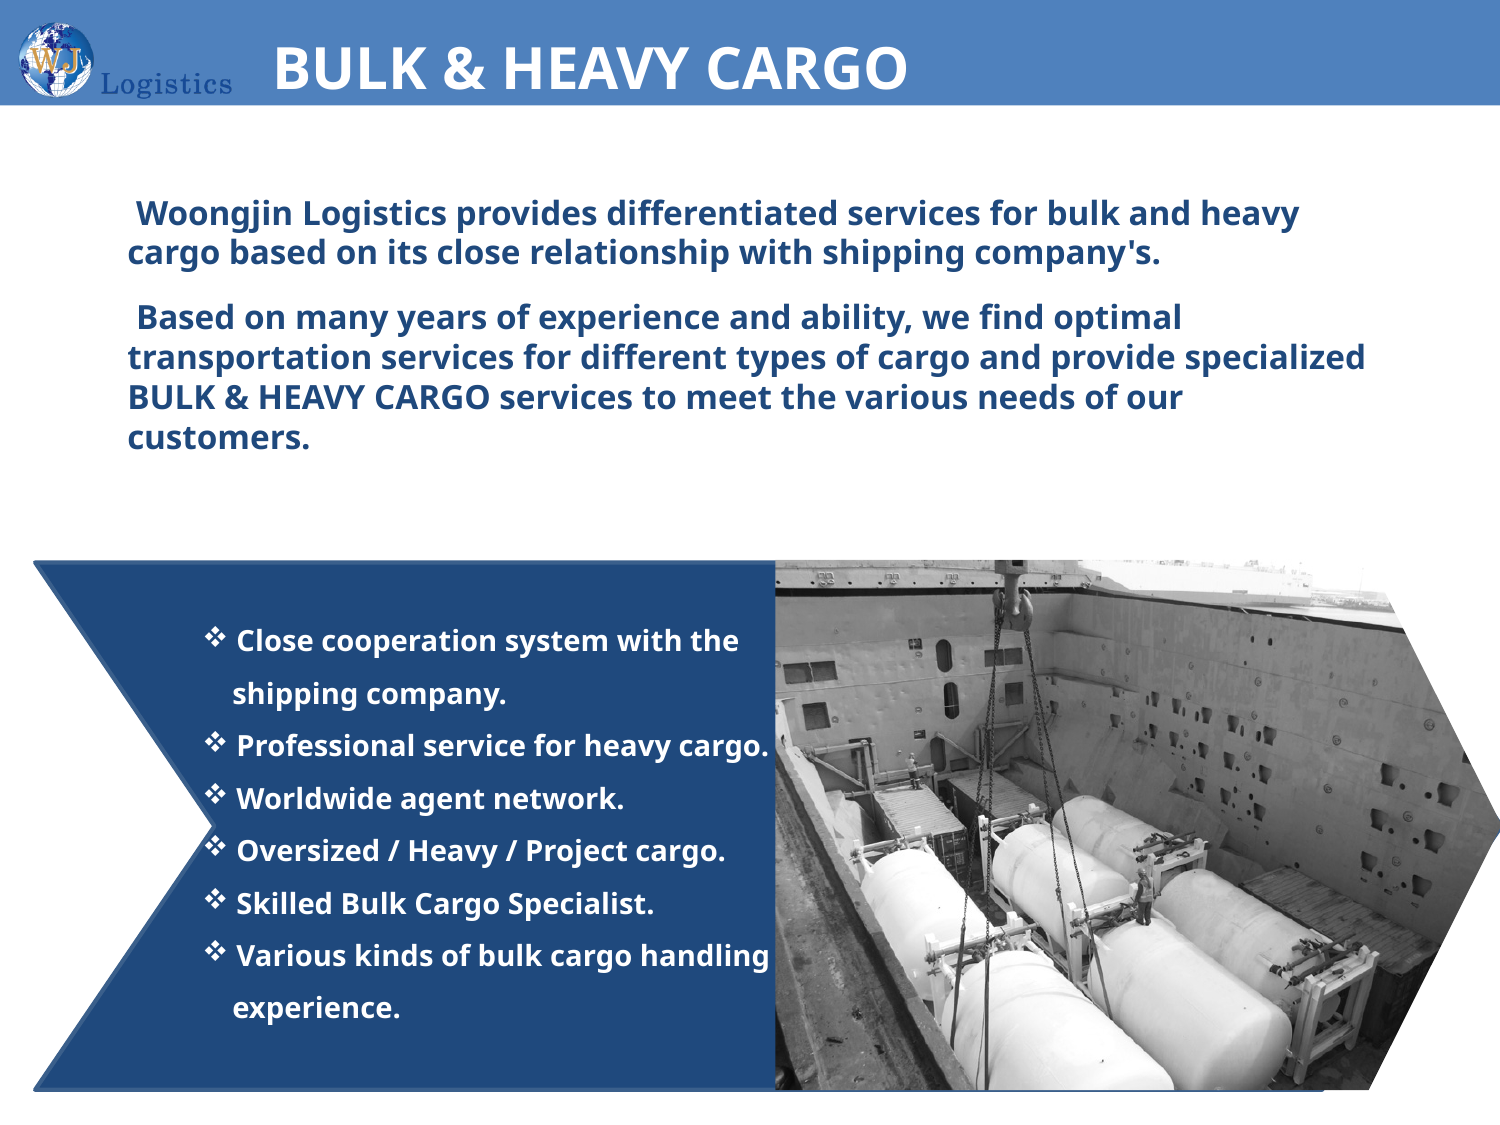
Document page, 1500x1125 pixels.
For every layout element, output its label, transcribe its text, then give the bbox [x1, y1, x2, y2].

text_box Woongjin Logistics provides differentiated services for bulk and heavy cargo based on its close relationship with shipping company's. Based on many years of experience and ability, we find optimal transportation services for different types of cargo and provide specialized BULK & HEAVY CARGO services to meet the various needs of our customers. [112, 184, 1388, 504]
text_box [248, 0, 1500, 107]
picture [0, 0, 247, 118]
picture [775, 559, 1500, 1091]
text_box [33, 862, 770, 1092]
text_box BULK & HEAVY CARGO [257, 23, 1430, 109]
text_box [33, 560, 773, 790]
text_box Close cooperation system with the shipping company. Professional service for heavy cargo. Worldwide agent network. Oversized / Heavy / Project cargo. Skilled Bulk Cargo Specialist. Various kinds of bulk cargo handling experience. [187, 597, 770, 1085]
